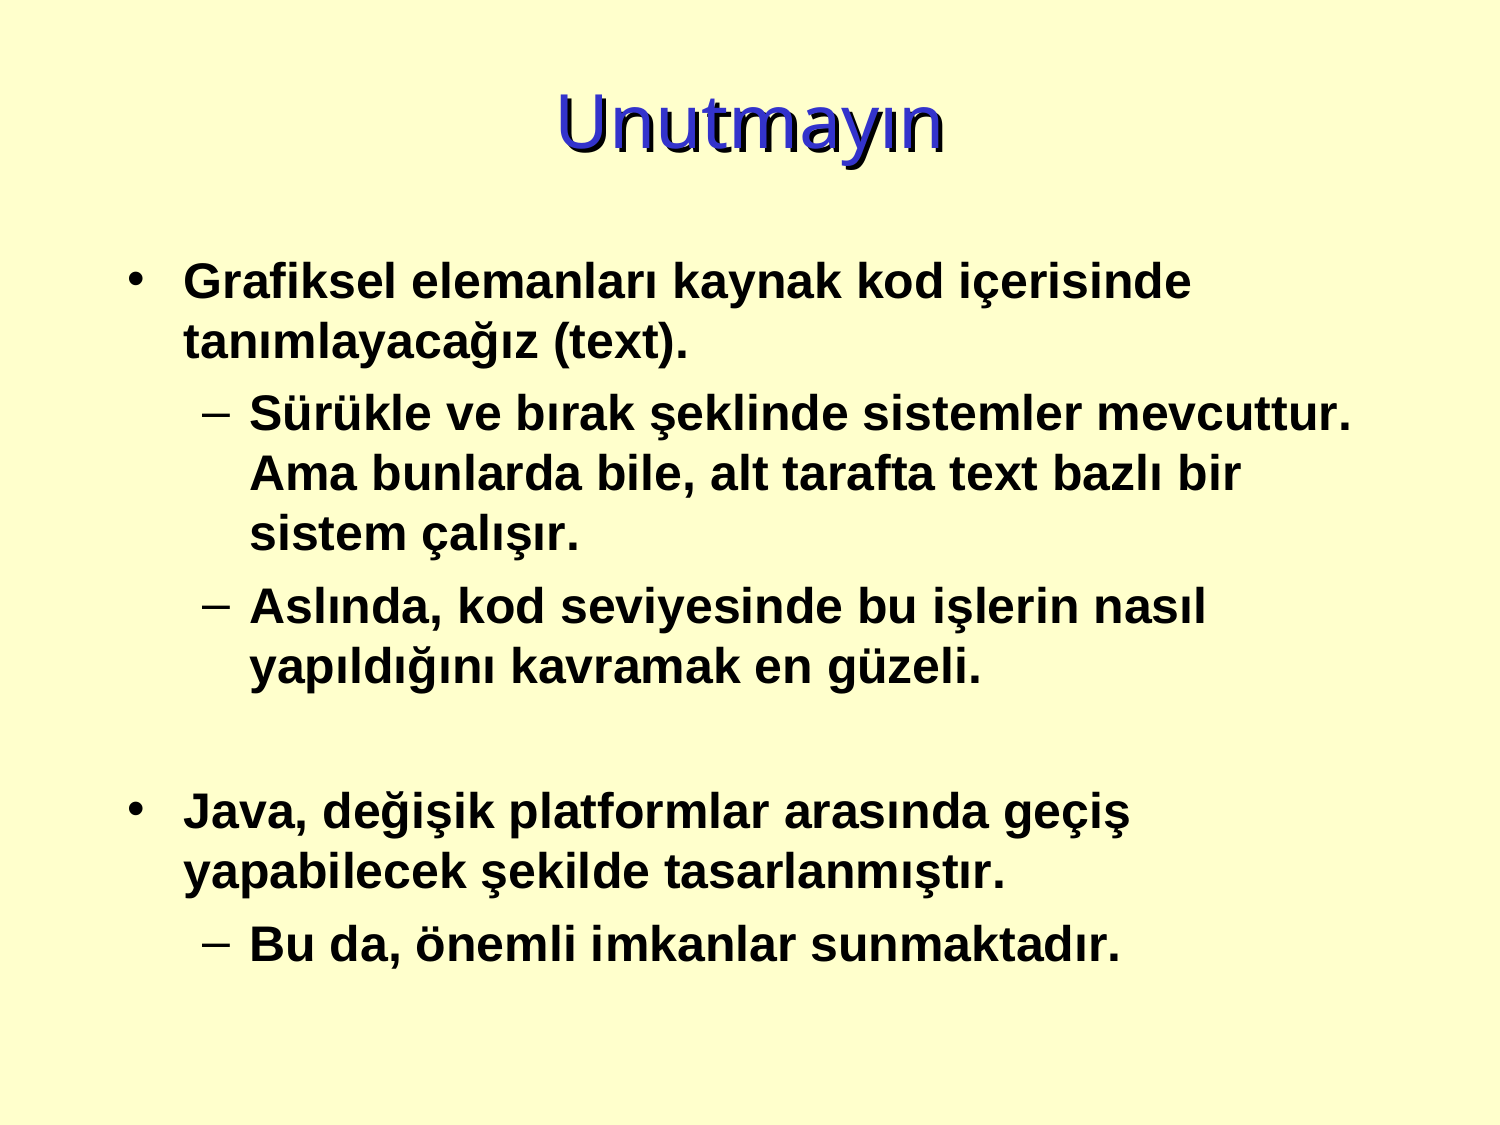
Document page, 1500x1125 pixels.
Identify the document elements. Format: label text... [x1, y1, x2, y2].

title Unutmayın [50, 24, 1450, 213]
list Grafiksel elemanları kaynak kod içerisinde tanımlayacağız (text). Sürükle ve bırak şeklinde sistemler mevcuttur. Ama bunlarda bile, alt tarafta text bazlı bir sistem çalışır. Aslında, kod seviyesinde bu işlerin nasıl yapıldığını kavramak en güzeli. Java, değişik platformlar arasında geçiş yapabilecek şekilde tasarlanmıştır. Bu da, önemli imkanlar sunmaktadır. [112, 240, 1388, 1000]
